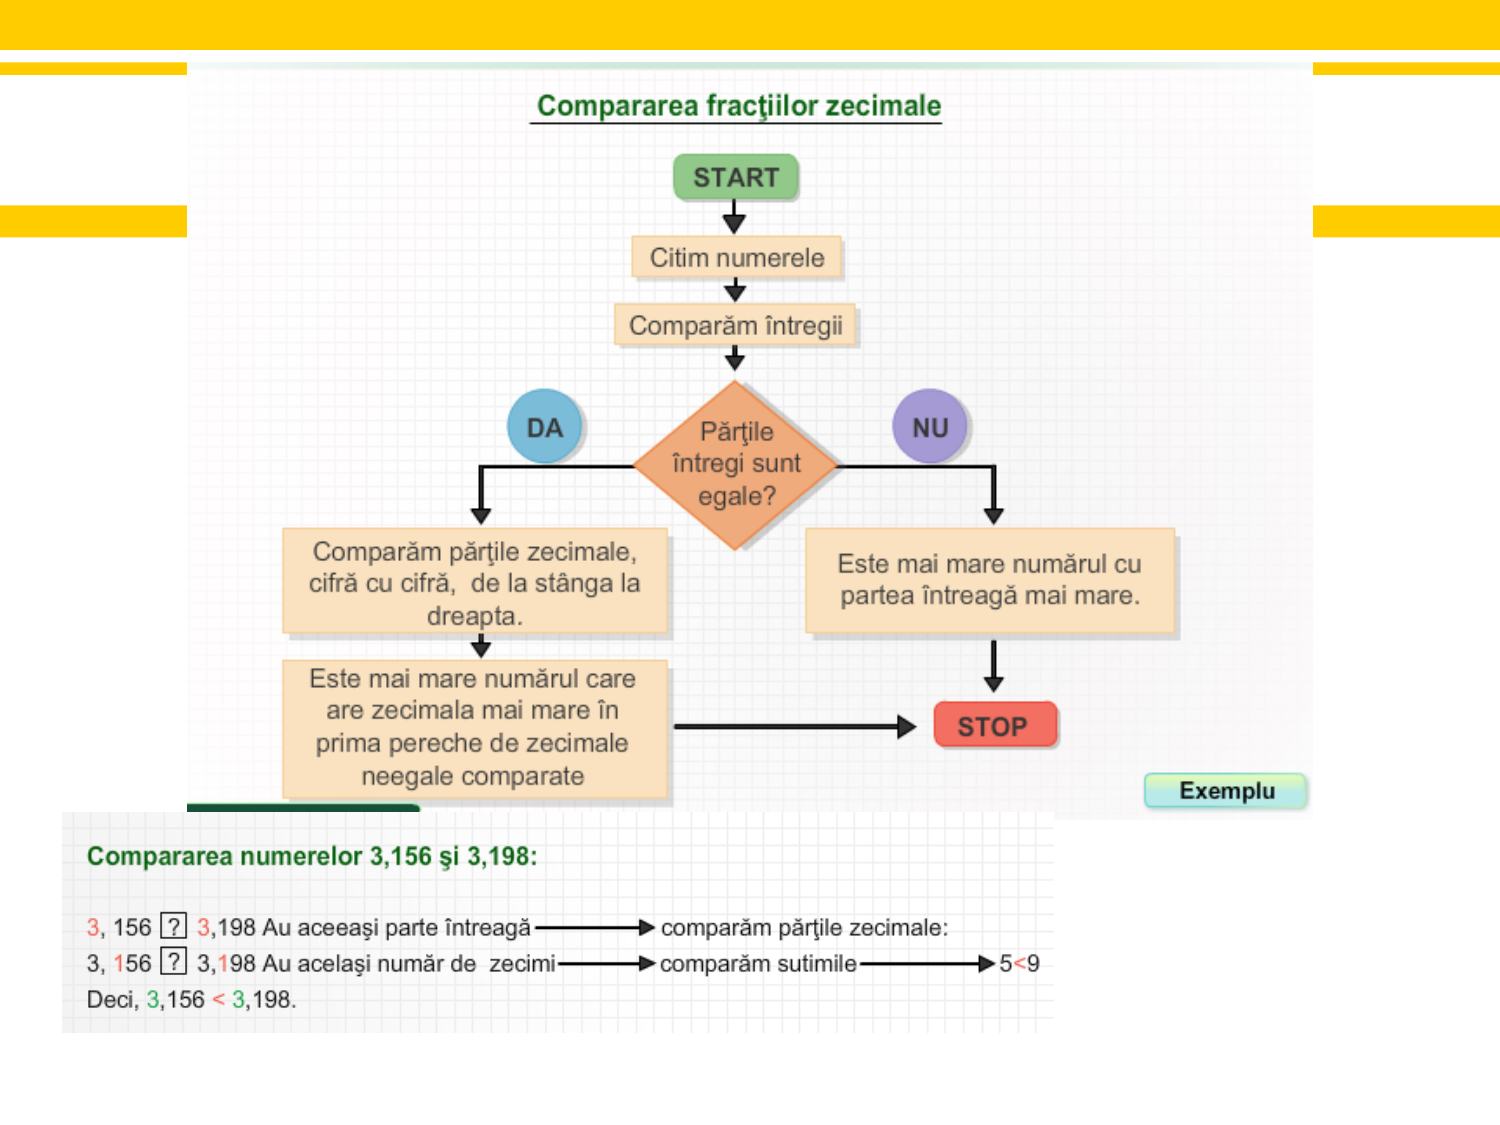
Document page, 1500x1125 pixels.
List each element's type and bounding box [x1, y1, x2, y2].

picture [62, 812, 1054, 1034]
list [187, 62, 1313, 820]
